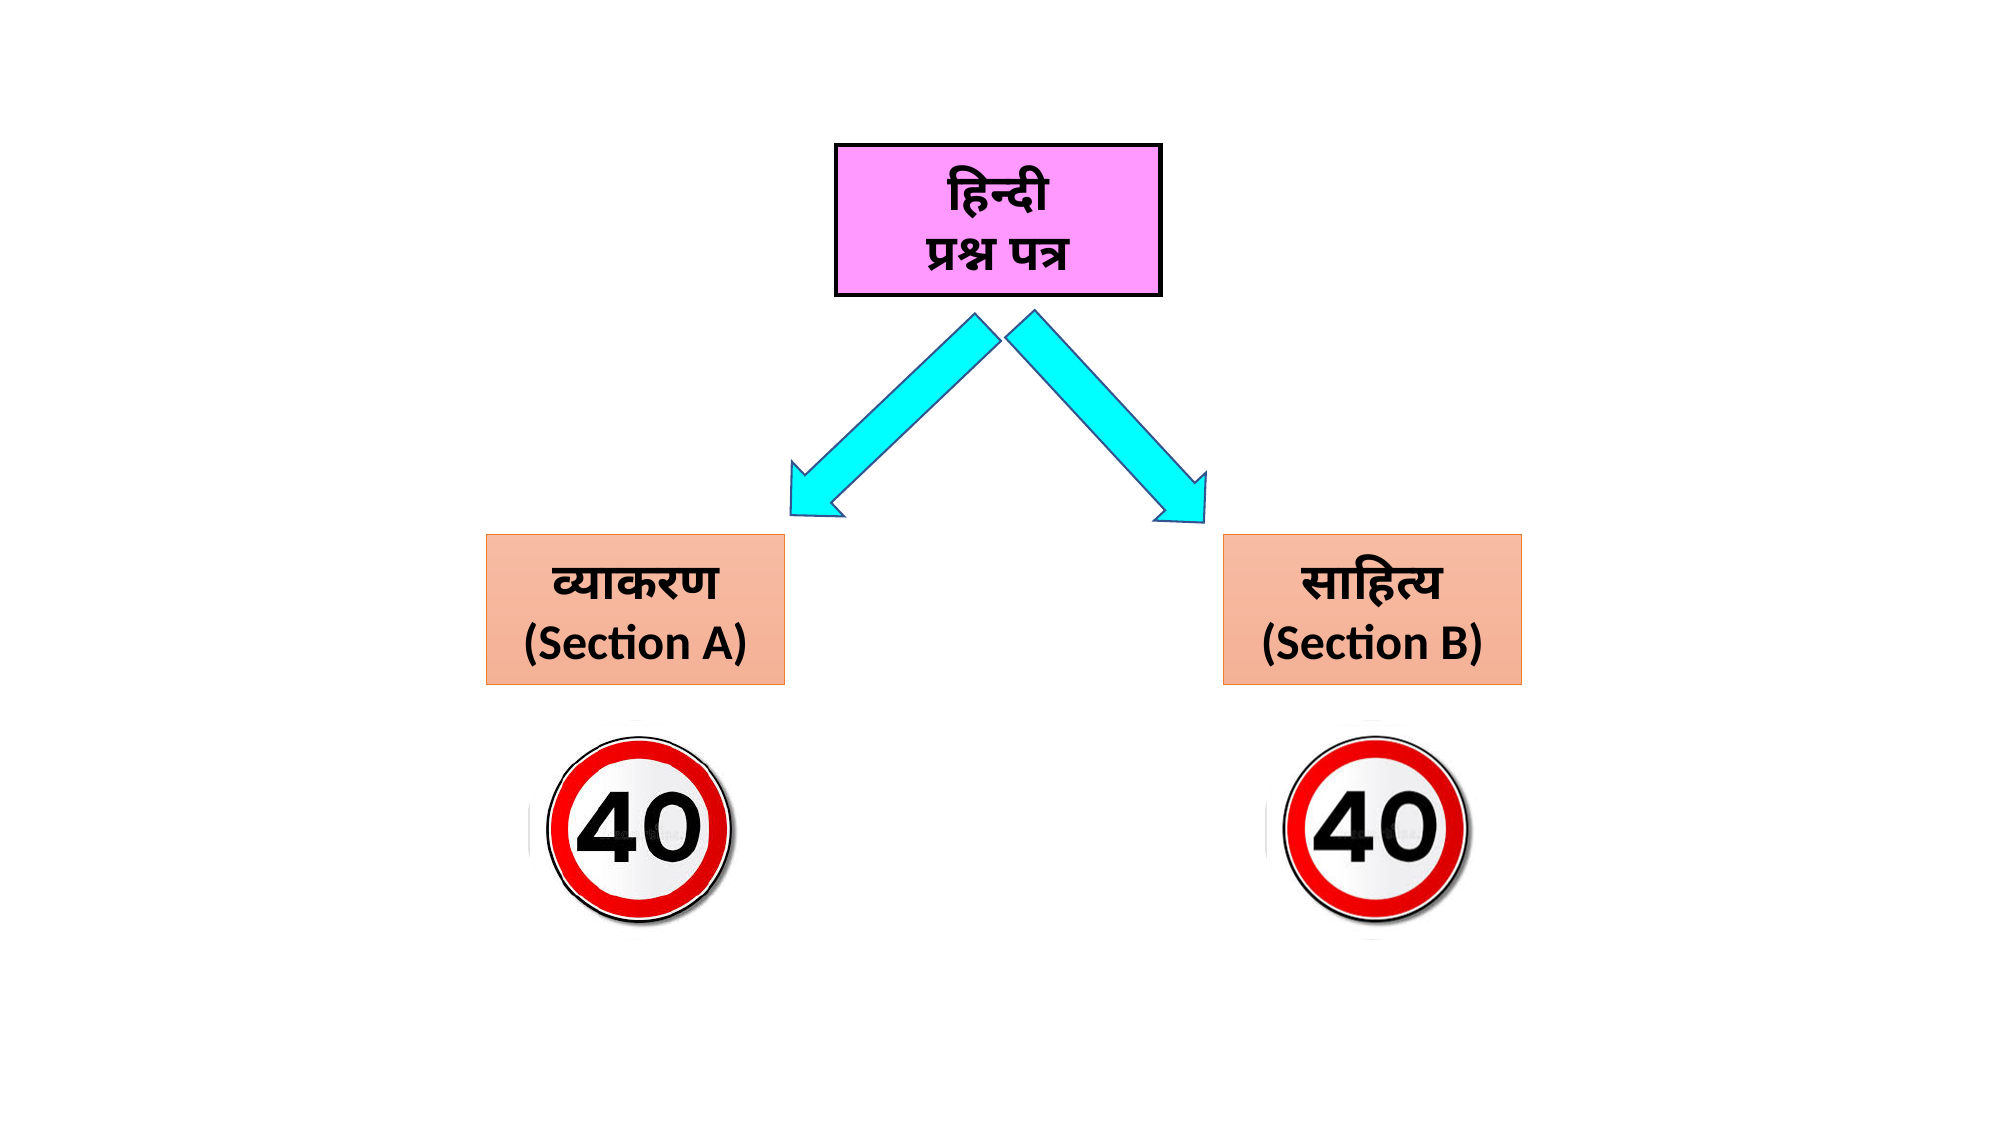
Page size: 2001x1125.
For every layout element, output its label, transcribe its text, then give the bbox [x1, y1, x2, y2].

text_box व्याकरण (Section A) [486, 534, 785, 685]
picture [1262, 720, 1483, 940]
text_box हिन्दी प्रश्न पत्र [835, 144, 1162, 296]
text_box साहित्य (Section B) [1223, 534, 1522, 685]
text_box [789, 312, 1003, 518]
text_box [1003, 308, 1207, 524]
picture [526, 720, 746, 940]
